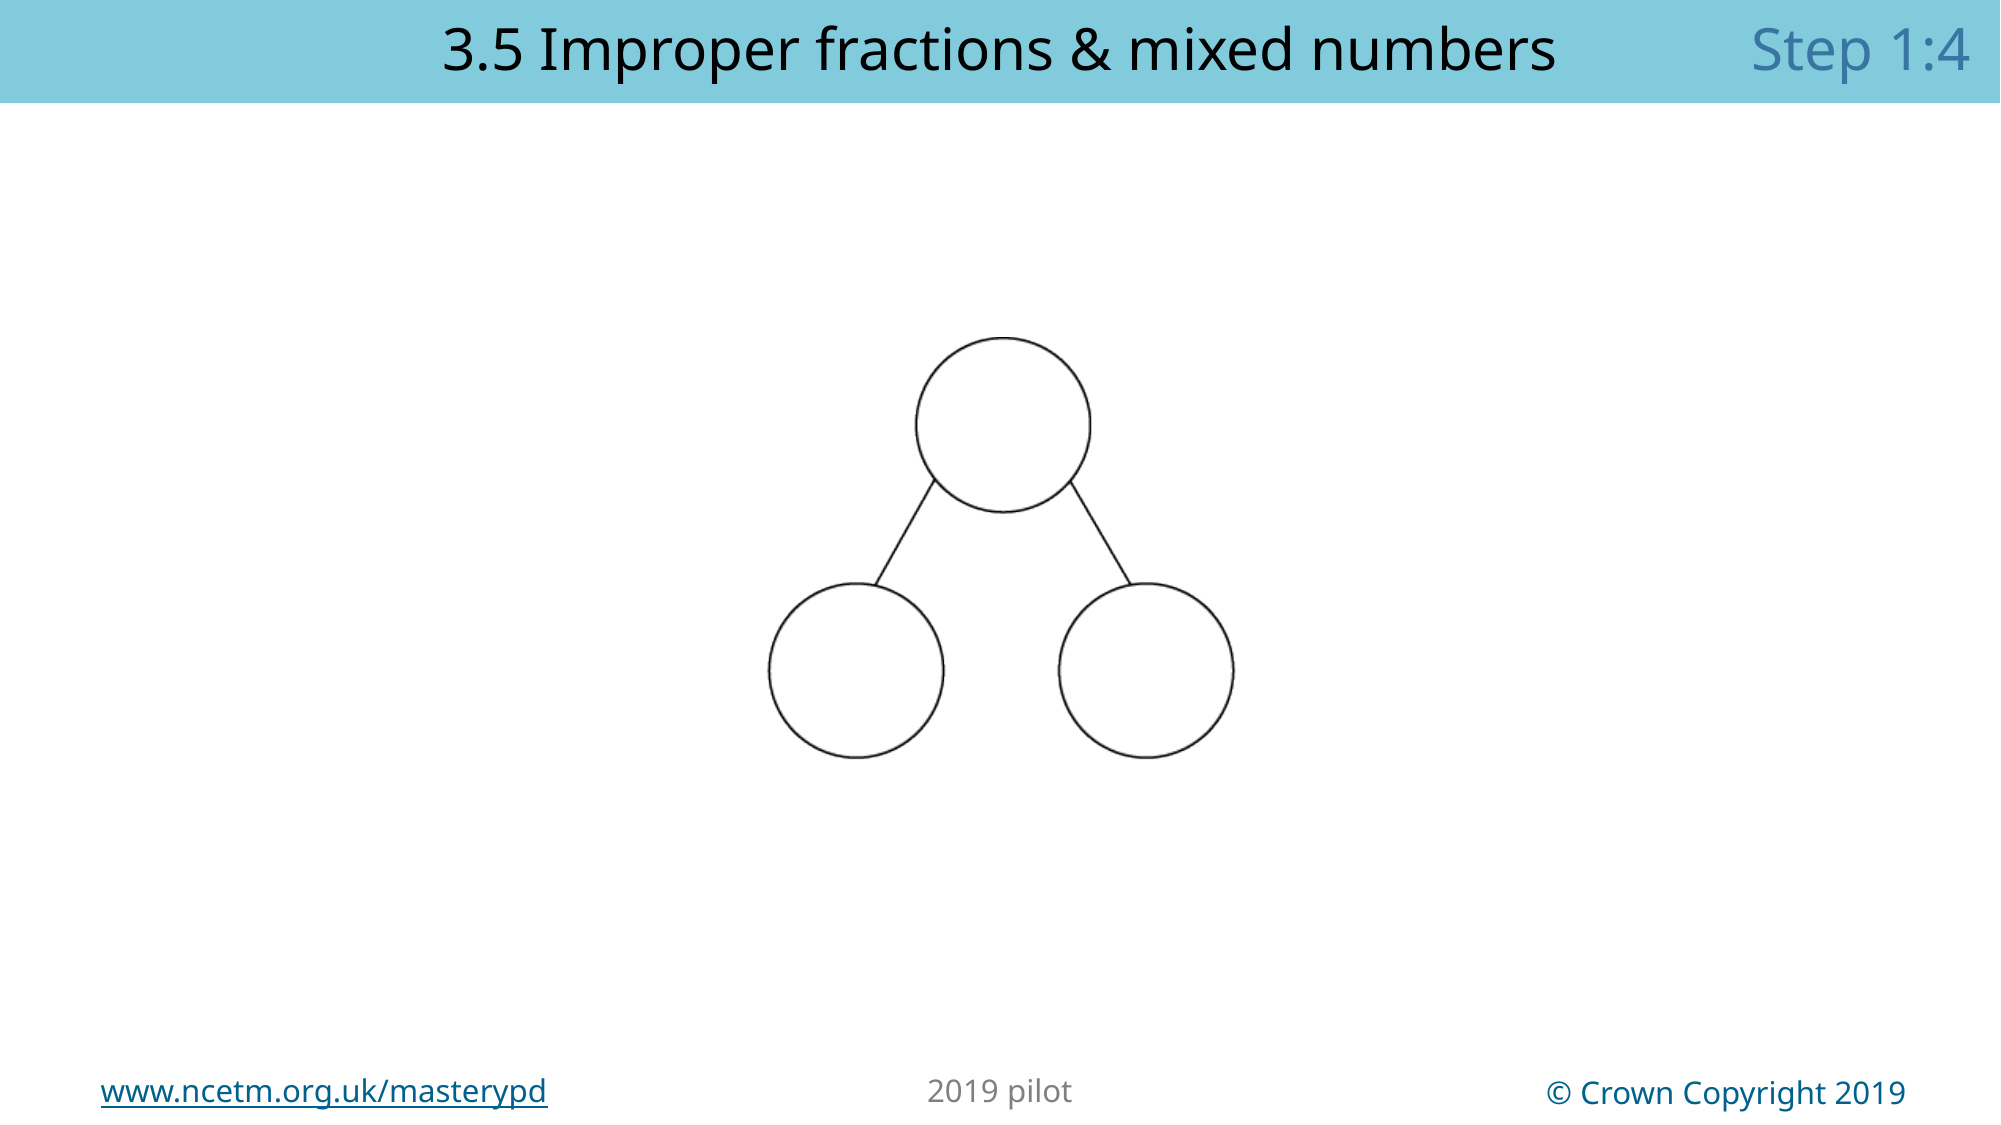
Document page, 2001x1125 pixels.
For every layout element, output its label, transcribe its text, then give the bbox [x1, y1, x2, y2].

list Step 1:4 [0, 0, 2000, 104]
picture [351, 336, 1649, 788]
